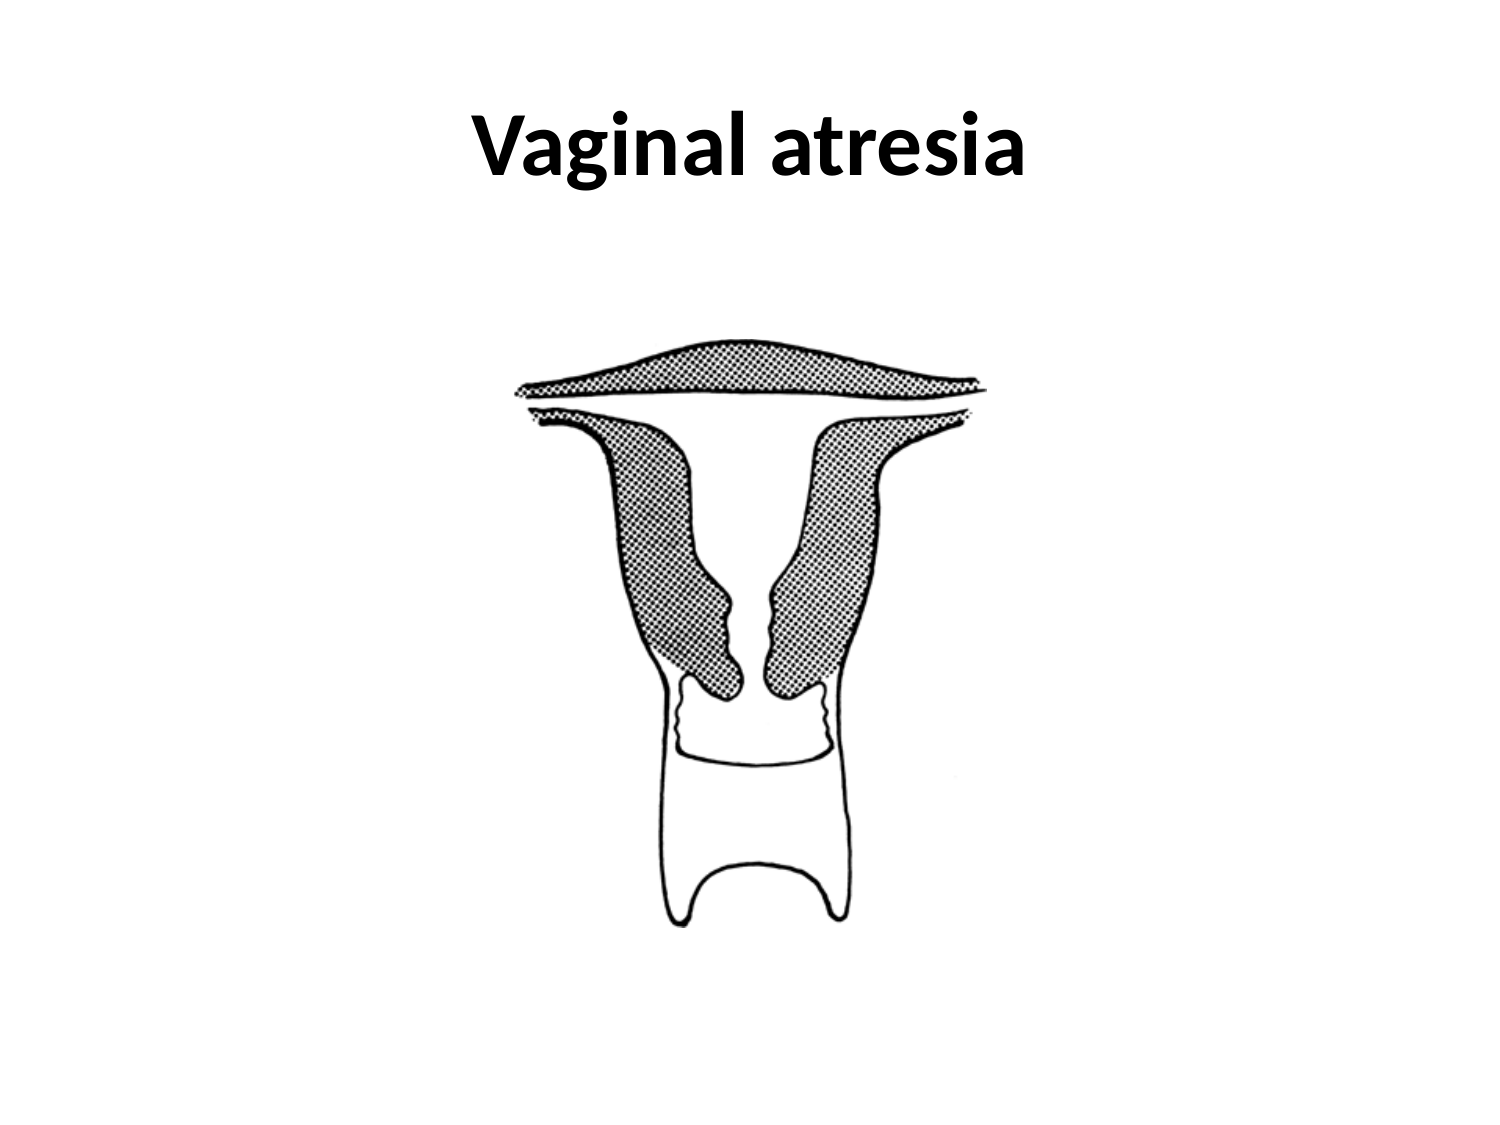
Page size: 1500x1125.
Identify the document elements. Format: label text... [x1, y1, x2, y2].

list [513, 339, 987, 928]
title Vaginal atresia [75, 37, 1425, 241]
